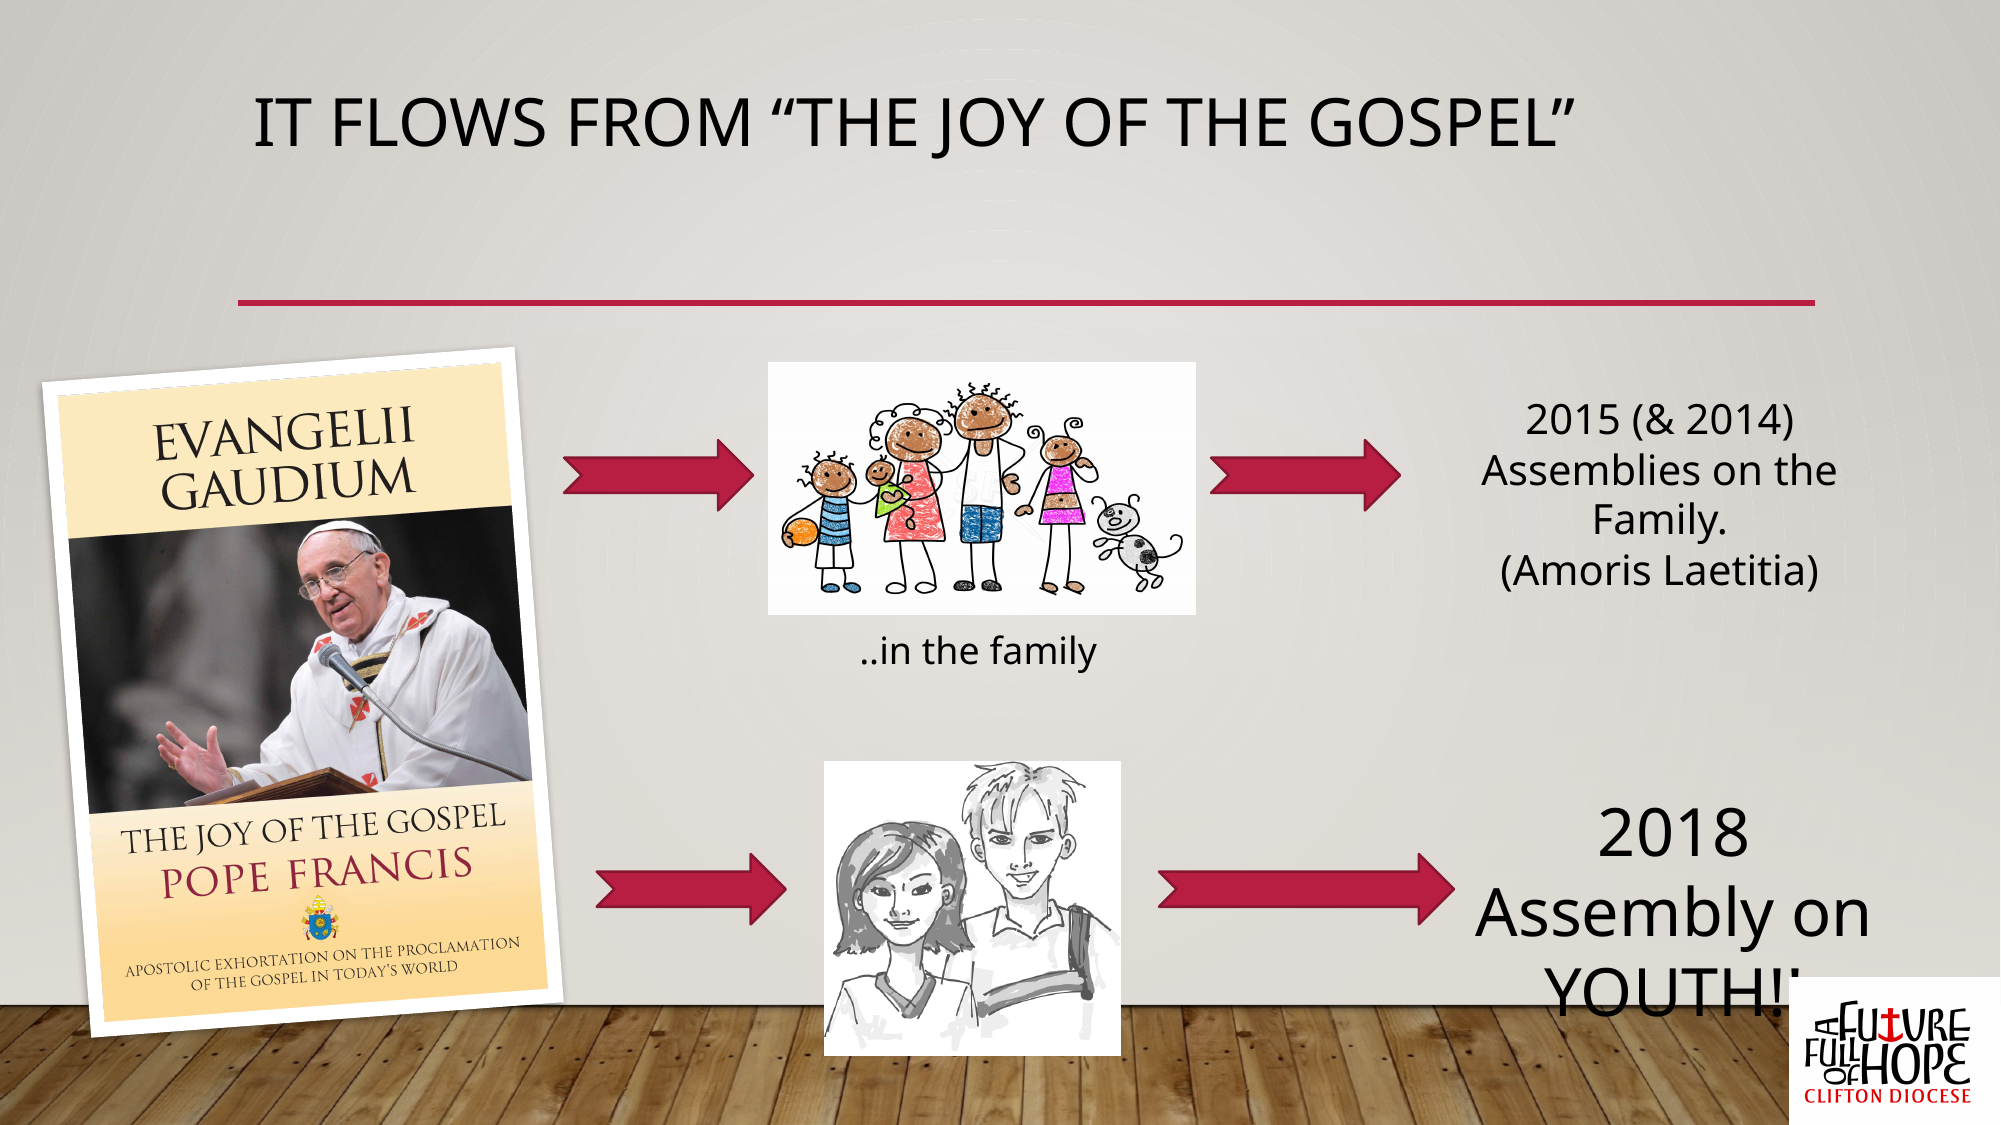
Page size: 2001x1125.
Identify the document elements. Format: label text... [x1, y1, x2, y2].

text_box [595, 852, 787, 926]
text_box [562, 438, 755, 512]
text_box [1157, 852, 1446, 926]
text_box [768, 362, 1196, 666]
picture [0, 364, 2000, 1125]
text_box 2015 (& 2014) Assemblies on the Family. (Amoris Laetitia) [1417, 385, 1903, 601]
title It flows from “the joy of the gospel” [238, 81, 1814, 254]
text_box 2018 Assembly on YOUTH!! [1446, 782, 1903, 1038]
text_box [1209, 438, 1401, 512]
